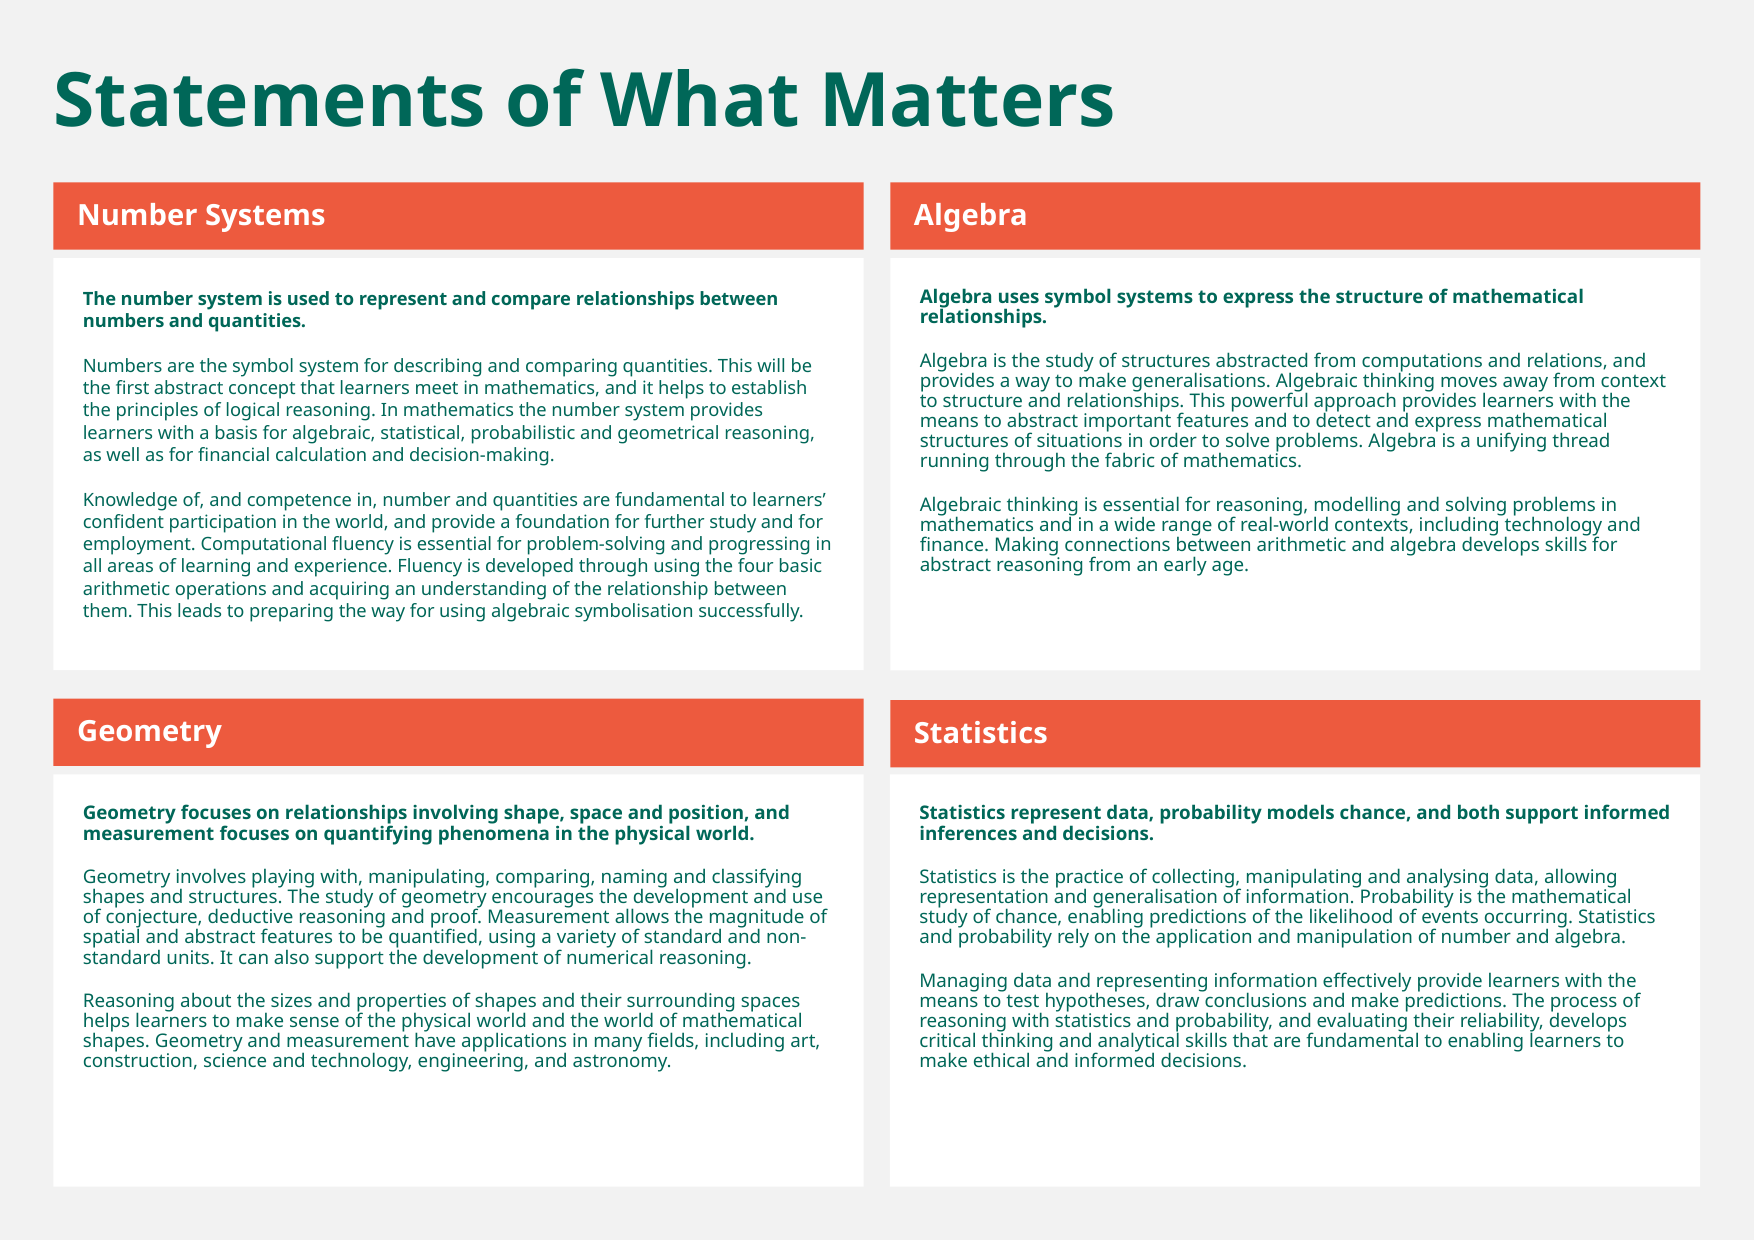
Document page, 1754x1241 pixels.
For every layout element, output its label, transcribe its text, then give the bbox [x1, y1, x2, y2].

list Number Systems [53, 182, 864, 250]
list The number system is used to represent and compare relationships between numbers and quantities. Numbers are the symbol system for describing and comparing quantities. This will be the first abstract concept that learners meet in mathematics, and it helps to establish the principles of logical reasoning. In mathematics the number system provides learners with a basis for algebraic, statistical, probabilistic and geometrical reasoning, as well as for financial calculation and decision-making. Knowledge of, and competence in, number and quantities are fundamental to learners’ confident participation in the world, and provide a foundation for further study and for employment. Computational fluency is essential for problem-solving and progressing in all areas of learning and experience. Fluency is developed through using the four basic arithmetic operations and acquiring an understanding of the relationship between them. This leads to preparing the way for using algebraic symbolisation successfully. [53, 258, 864, 671]
list Algebra [890, 182, 1701, 250]
list Statistics represent data, probability models chance, and both support informed inferences and decisions. Statistics is the practice of collecting, manipulating and analysing data, allowing representation and generalisation of information. Probability is the mathematical study of chance, enabling predictions of the likelihood of events occurring. Statistics and probability rely on the application and manipulation of number and algebra. Managing data and representing information effectively provide learners with the means to test hypotheses, draw conclusions and make predictions. The process of reasoning with statistics and probability, and evaluating their reliability, develops critical thinking and analytical skills that are fundamental to enabling learners to make ethical and informed decisions. [889, 774, 1701, 1187]
list Geometry [53, 698, 864, 766]
list Statistics [890, 700, 1701, 768]
list Statements of What Matters [38, 54, 1701, 151]
list Algebra uses symbol systems to express the structure of mathematical relationships. Algebra is the study of structures abstracted from computations and relations, and provides a way to make generalisations. Algebraic thinking moves away from context to structure and relationships. This powerful approach provides learners with the means to abstract important features and to detect and express mathematical structures of situations in order to solve problems. Algebra is a unifying thread running through the fabric of mathematics. Algebraic thinking is essential for reasoning, modelling and solving problems in mathematics and in a wide range of real-world contexts, including technology and finance. Making connections between arithmetic and algebra develops skills for abstract reasoning from an early age. [890, 258, 1701, 671]
list Geometry focuses on relationships involving shape, space and position, and measurement focuses on quantifying phenomena in the physical world. Geometry involves playing with, manipulating, comparing, naming and classifying shapes and structures. The study of geometry encourages the development and use of conjecture, deductive reasoning and proof. Measurement allows the magnitude of spatial and abstract features to be quantified, using a variety of standard and non-standard units. It can also support the development of numerical reasoning. Reasoning about the sizes and properties of shapes and their surrounding spaces helps learners to make sense of the physical world and the world of mathematical shapes. Geometry and measurement have applications in many fields, including art, construction, science and technology, engineering, and astronomy. [53, 774, 864, 1187]
